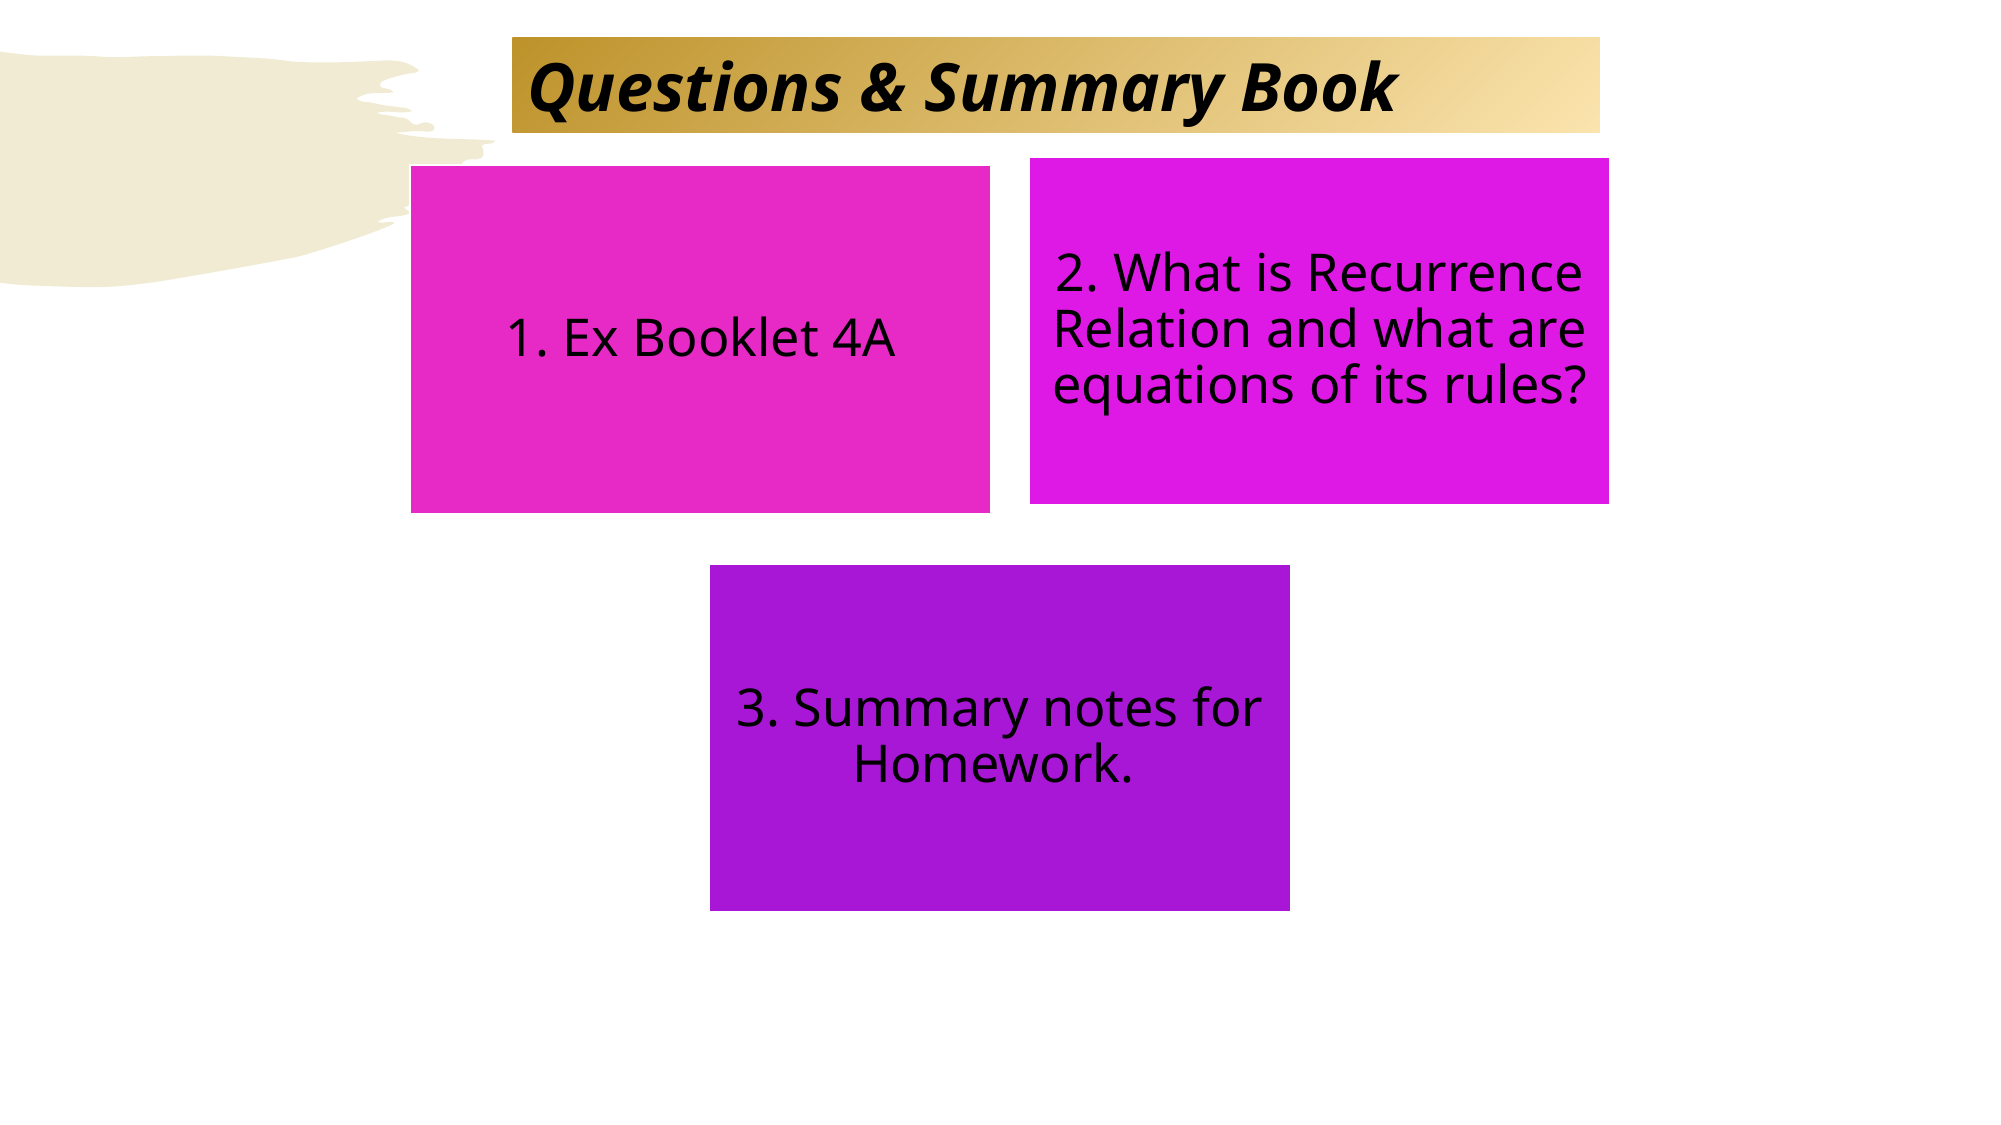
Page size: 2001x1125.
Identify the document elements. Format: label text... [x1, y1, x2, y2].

text_box Questions & Summary Book [512, 37, 1600, 133]
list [267, 156, 1733, 913]
